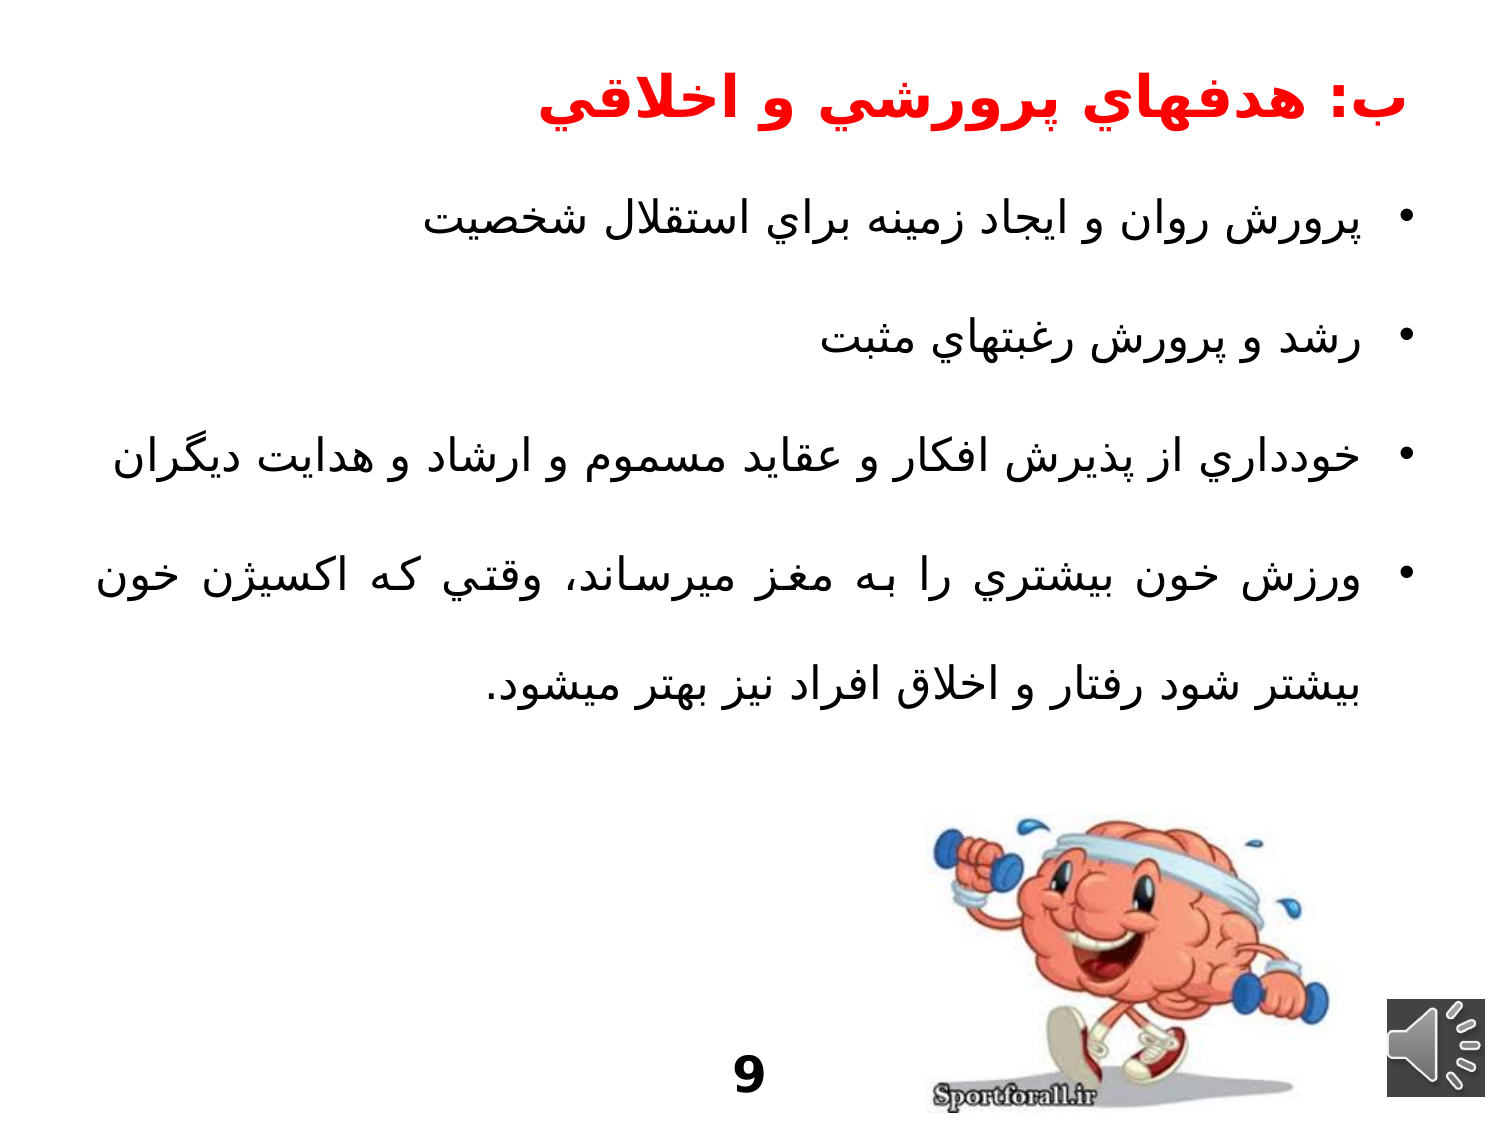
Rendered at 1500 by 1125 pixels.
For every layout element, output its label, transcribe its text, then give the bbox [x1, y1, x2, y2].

title ب: هدف‏هاي پرورشي و اخلاقي [75, 12, 1425, 125]
picture [1385, 997, 1487, 1099]
picture [926, 813, 1338, 1113]
footer 9 [512, 1042, 921, 1103]
list پرورش روان و ايجاد زمينه براي استقلال شخصيت رشد و پرورش رغبت‏هاي مثبت خودداري از پذيرش افکار و عقايد مسموم و ارشاد و هدايت ديگران ورزش خون بيشتري را به مغز مي‏رساند، وقتي كه اكسيژن خون بيشتر شود رفتار و اخلاق افراد نيز بهتر مي‏شود. [75, 125, 1425, 800]
